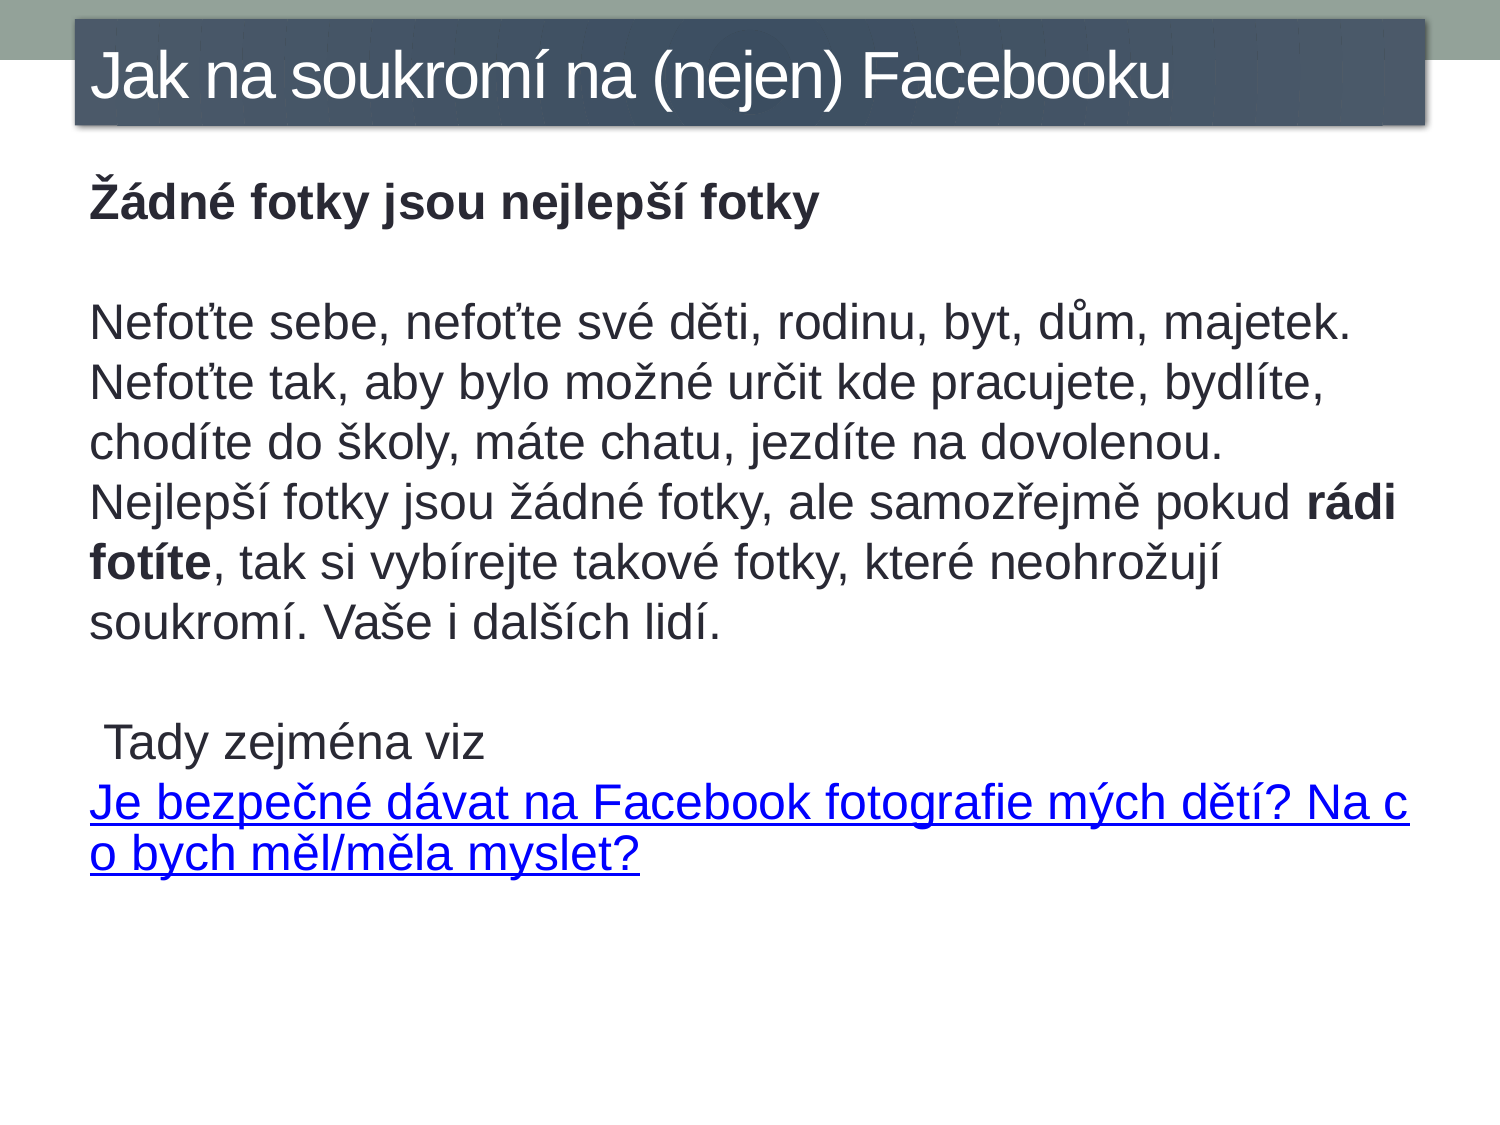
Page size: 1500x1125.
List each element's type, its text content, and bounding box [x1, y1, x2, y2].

text_box Žádné fotky jsou nejlepší fotky Nefoťte sebe, nefoťte své děti, rodinu, byt, dům, majetek. Nefoťte tak, aby bylo možné určit kde pracujete, bydlíte, chodíte do školy, máte chatu, jezdíte na dovolenou. Nejlepší fotky jsou žádné fotky, ale samozřejmě pokud rádi fotíte, tak si vybírejte takové fotky, které neohrožují soukromí. Vaše i dalších lidí. Tady zejména viz Je bezpečné dávat na Facebook fotografie mých dětí? Na co bych měl/měla myslet? [73, 160, 1427, 839]
text_box Jak na soukromí na (nejen) Facebooku [74, 19, 1425, 126]
